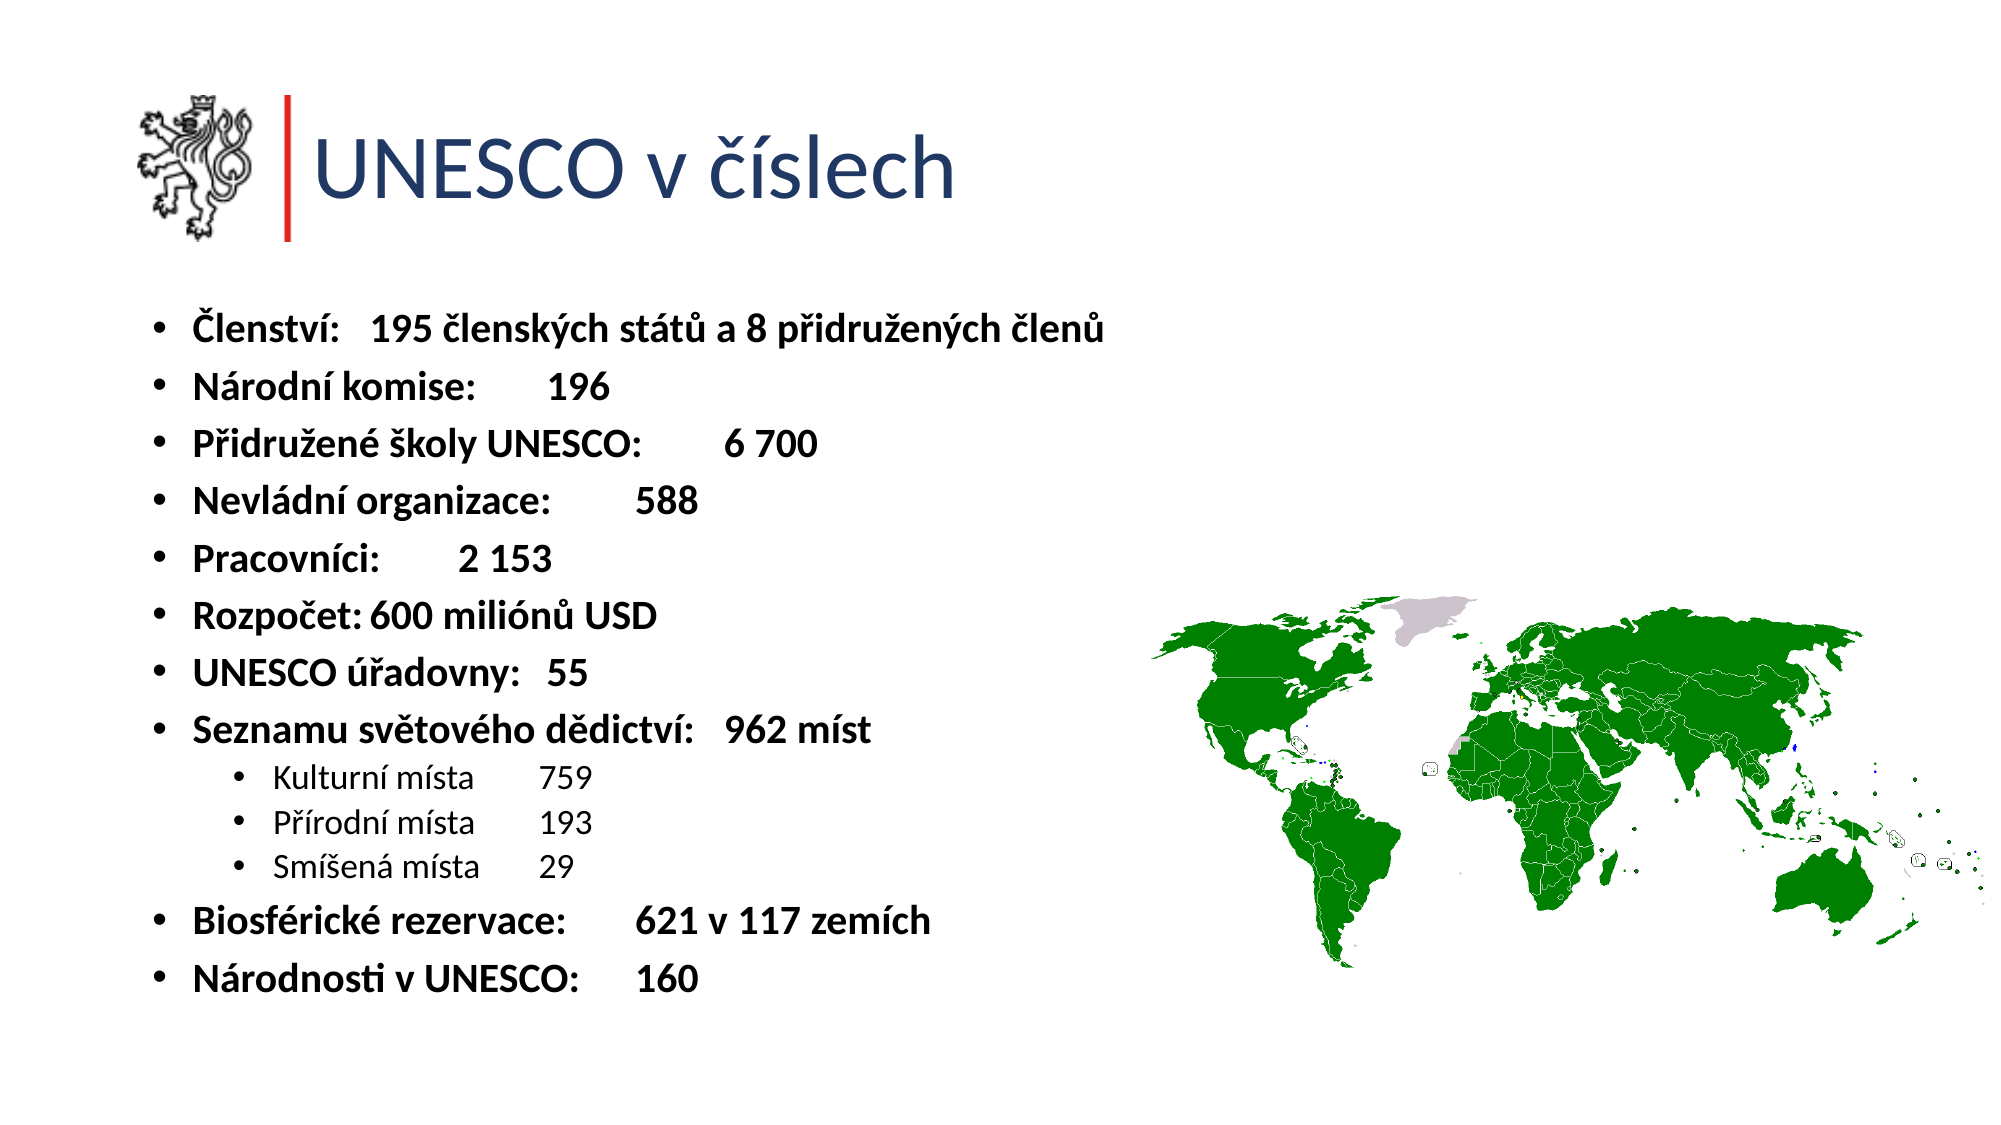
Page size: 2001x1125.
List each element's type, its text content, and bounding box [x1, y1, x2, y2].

list Členství: 195 členských států a 8 přidružených členů Národní komise: 196 Přidružené školy UNESCO: 6 700 Nevládní organizace: 588 Pracovníci: 2 153 Rozpočet: 600 miliónů USD UNESCO úřadovny: 55 Seznamu světového dědictví: 962 míst Kulturní místa 759 Přírodní místa 193 Smíšená místa 29 Biosférické rezervace: 621 v 117 zemích Národnosti v UNESCO: 160 [137, 299, 1610, 1014]
picture [137, 95, 298, 242]
title UNESCO v číslech [297, 59, 1863, 278]
picture [1146, 590, 1985, 979]
